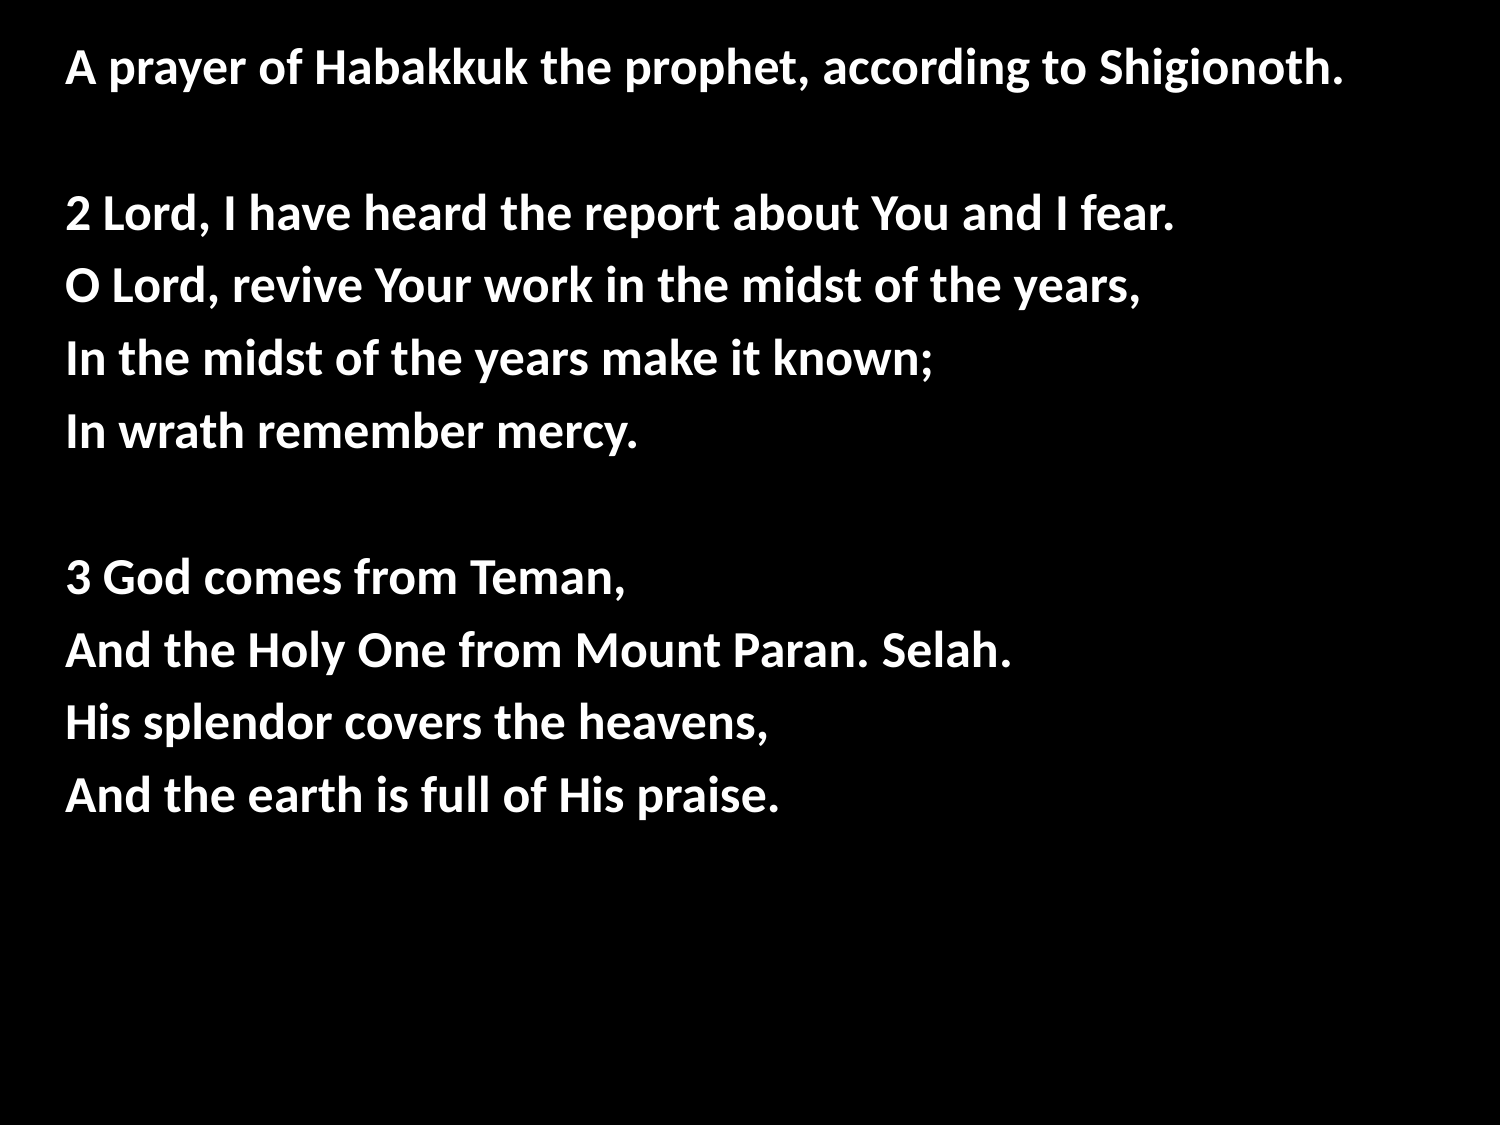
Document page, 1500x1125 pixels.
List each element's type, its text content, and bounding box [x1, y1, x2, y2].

list A prayer of Habakkuk the prophet, according to Shigionoth. 2 Lord, I have heard the report about You and I fear. O Lord, revive Your work in the midst of the years, In the midst of the years make it known; In wrath remember mercy. 3 God comes from Teman, And the Holy One from Mount Paran. Selah. His splendor covers the heavens, And the earth is full of His praise. [50, 24, 1475, 838]
